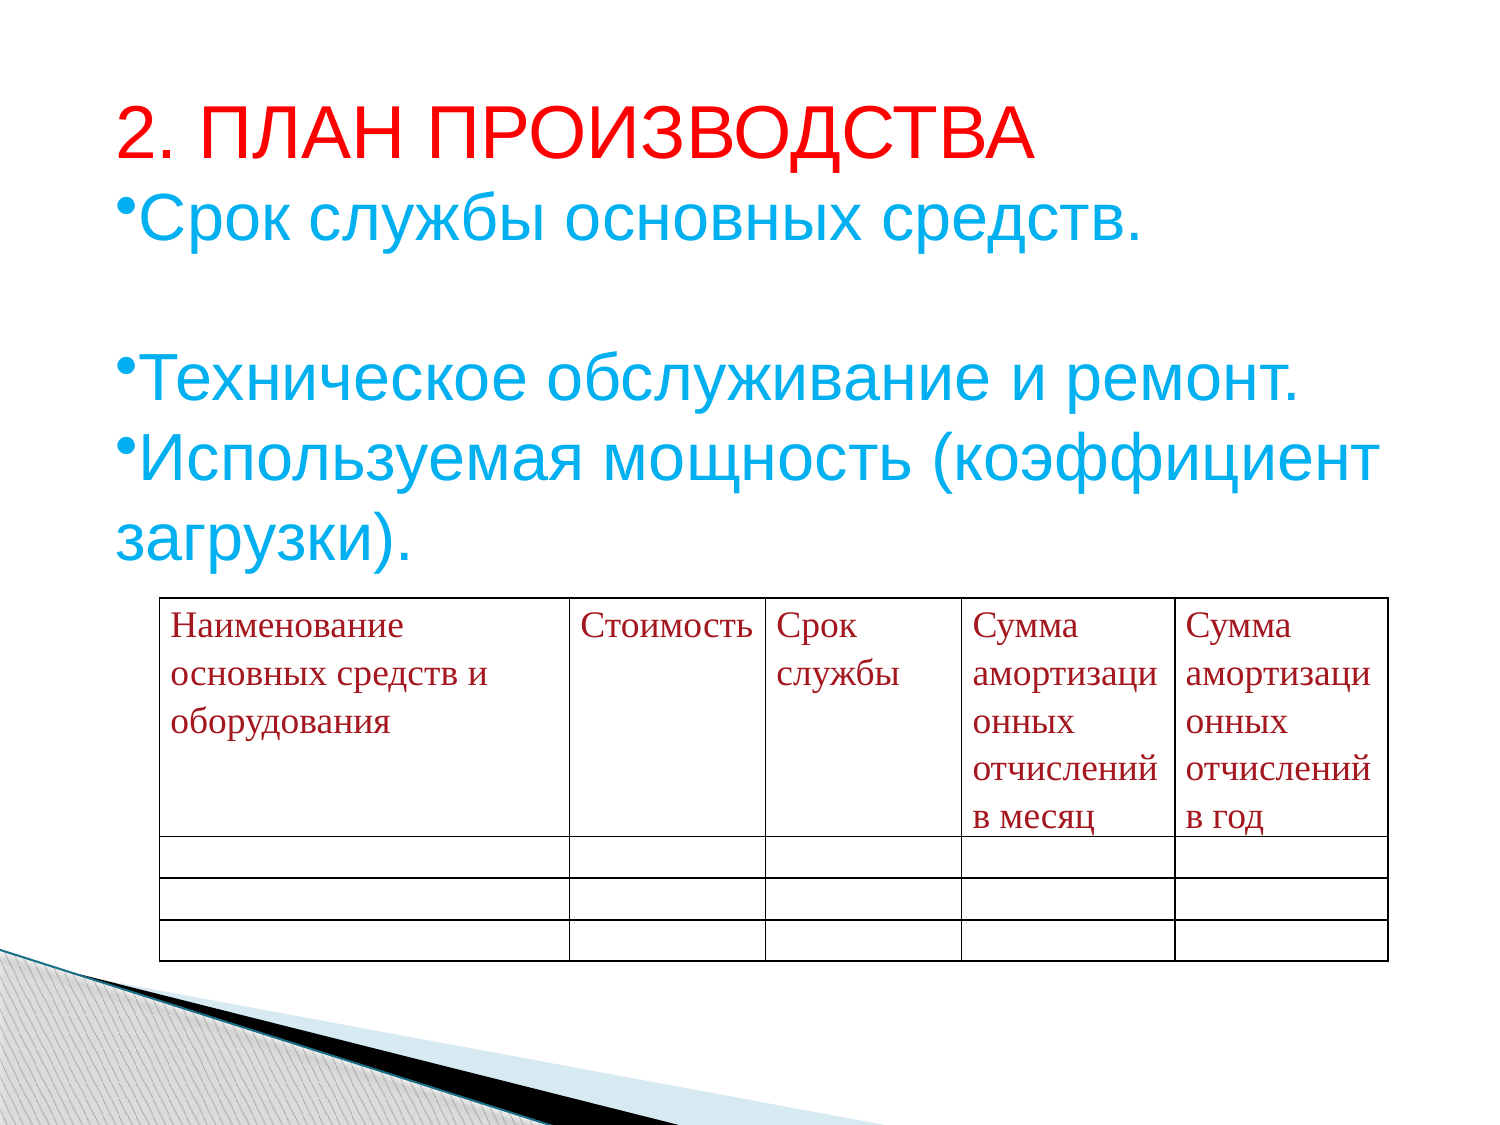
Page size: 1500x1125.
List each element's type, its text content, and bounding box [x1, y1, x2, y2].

table_cell [962, 837, 1174, 877]
table_header Сумма амортизационных отчислений в месяц [962, 626, 1174, 836]
table_cell [766, 921, 961, 960]
table_cell [1176, 921, 1387, 960]
table_cell [962, 921, 1174, 960]
table_cell [160, 879, 569, 919]
text_box 2. ПЛАН ПРОИЗВОДСТВА Срок службы основных средств. Техническое обслуживание и ремонт. Используемая мощность (коэффициент загрузки). [100, 76, 1412, 626]
table_cell [570, 837, 765, 877]
table_cell [160, 921, 569, 960]
table_header Стоимость [570, 626, 765, 836]
table_cell [1176, 879, 1387, 919]
table_header Срок службы [766, 626, 961, 836]
table_cell [766, 879, 961, 919]
table_header Сумма амортизационных отчислений в год [1176, 626, 1387, 836]
table_cell [570, 921, 765, 960]
table_cell [160, 837, 569, 877]
table_cell [570, 879, 765, 919]
table_cell [1176, 837, 1387, 877]
table_cell [962, 879, 1174, 919]
table_cell [766, 837, 961, 877]
table_header Наименование основных средств и оборудования [160, 626, 569, 836]
